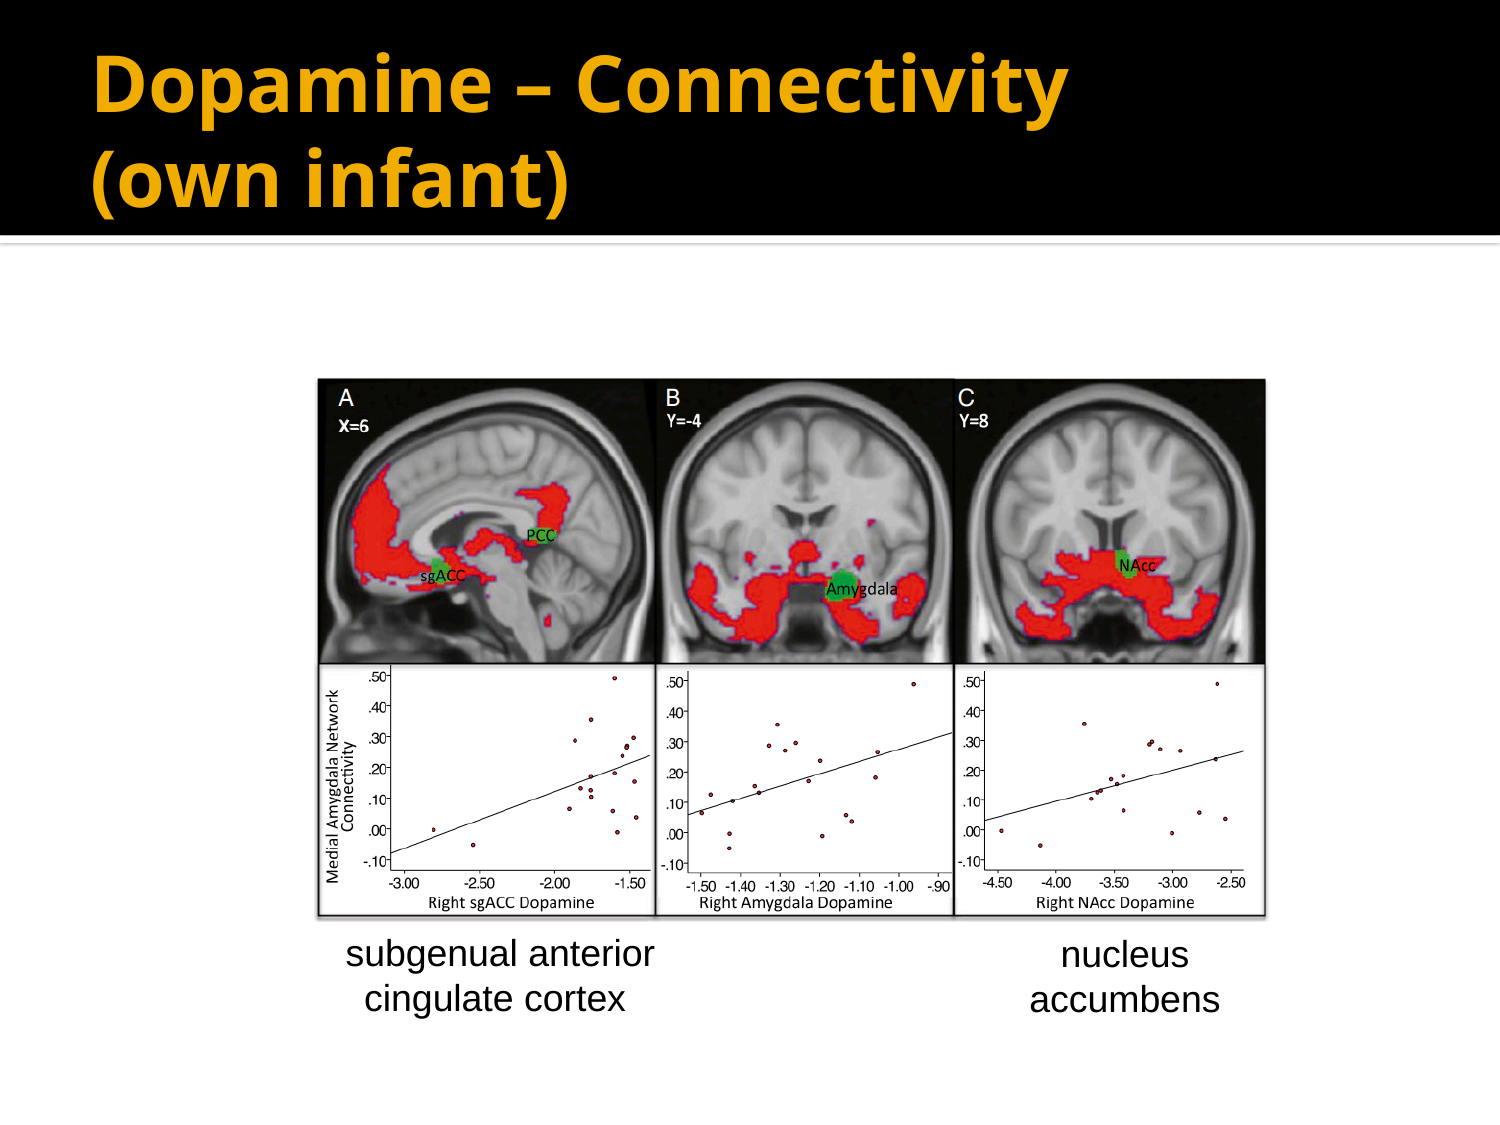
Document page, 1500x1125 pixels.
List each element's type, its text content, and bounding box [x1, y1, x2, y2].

text_box subgenual anterior cingulate cortex [256, 921, 744, 1027]
title Dopamine – Connectivity (own infant) [75, 25, 1425, 231]
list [290, 358, 1289, 922]
text_box nucleus accumbens [974, 930, 1275, 1027]
